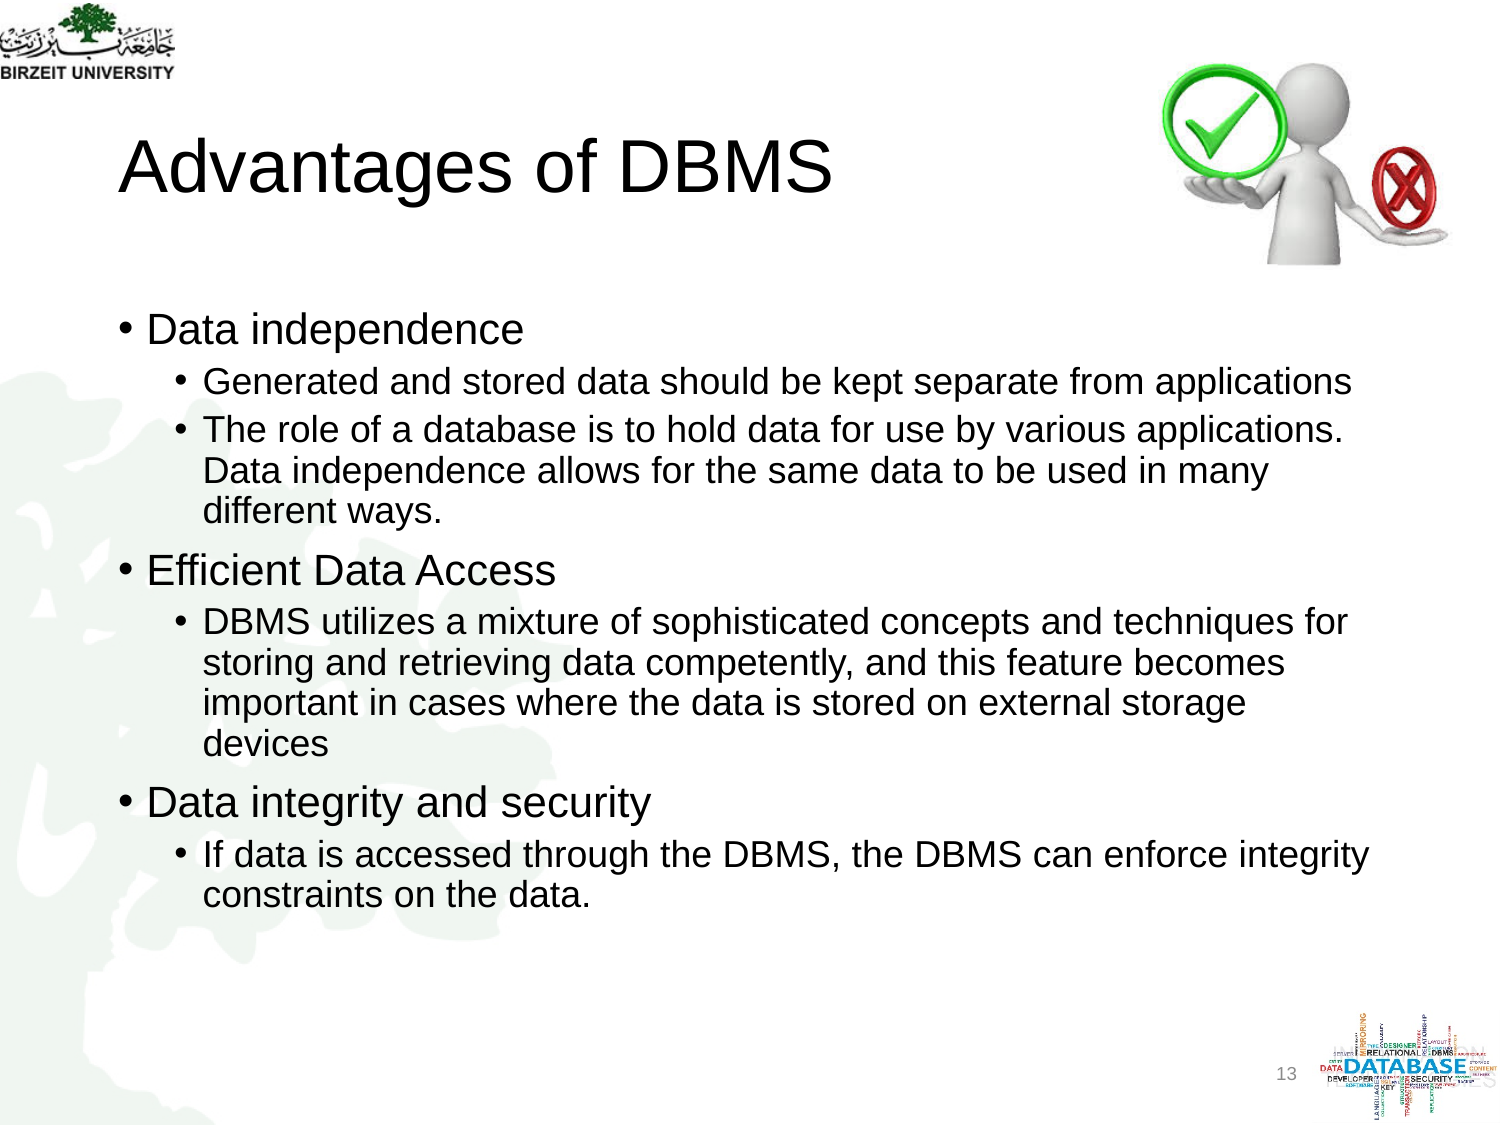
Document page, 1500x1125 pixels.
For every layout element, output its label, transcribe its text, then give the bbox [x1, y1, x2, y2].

picture [1312, 1010, 1500, 1123]
list Data independence Generated and stored data should be kept separate from applications The role of a database is to hold data for use by various applications. Data independence allows for the same data to be used in many different ways. Efficient Data Access DBMS utilizes a mixture of sophisticated concepts and techniques for storing and retrieving data competently, and this feature becomes important in cases where the data is stored on external storage devices Data integrity and security If data is accessed through the DBMS, the DBMS can enforce integrity constraints on the data. [103, 299, 1397, 1014]
picture [0, 3, 175, 79]
slide_number 13 [1059, 1042, 1313, 1103]
picture [1149, 53, 1456, 271]
title Advantages of DBMS [103, 59, 1397, 278]
